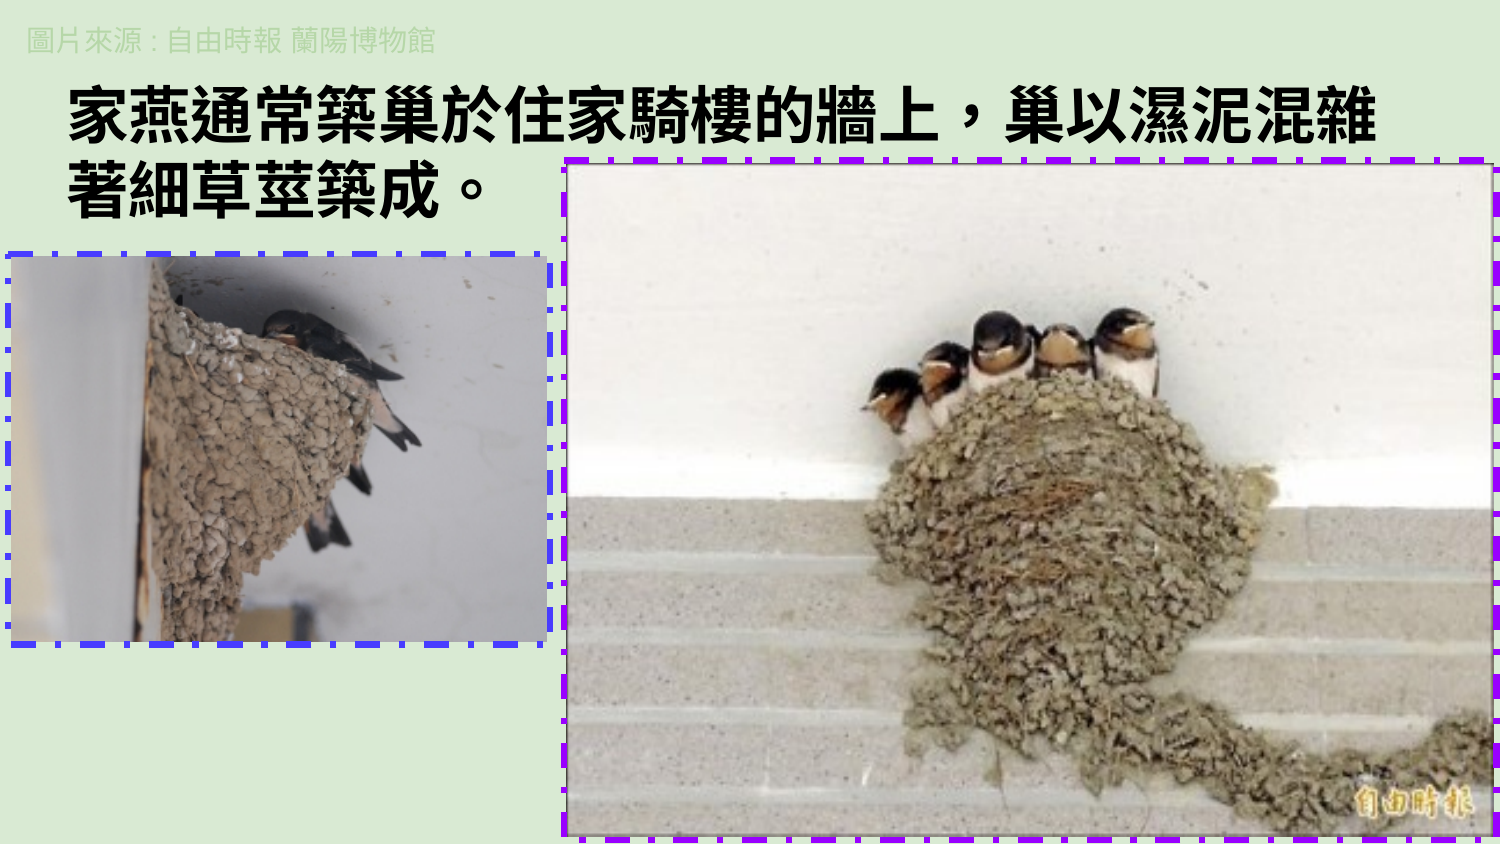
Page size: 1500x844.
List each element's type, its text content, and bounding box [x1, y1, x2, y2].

text_box 圖片來源:自由時報 蘭陽博物館 [11, 6, 698, 88]
picture [10, 256, 547, 642]
picture [566, 163, 1494, 838]
title 家燕通常築巢於住家騎樓的牆上，巢以濕泥混雜著細草莖築成。 [51, 61, 1449, 257]
